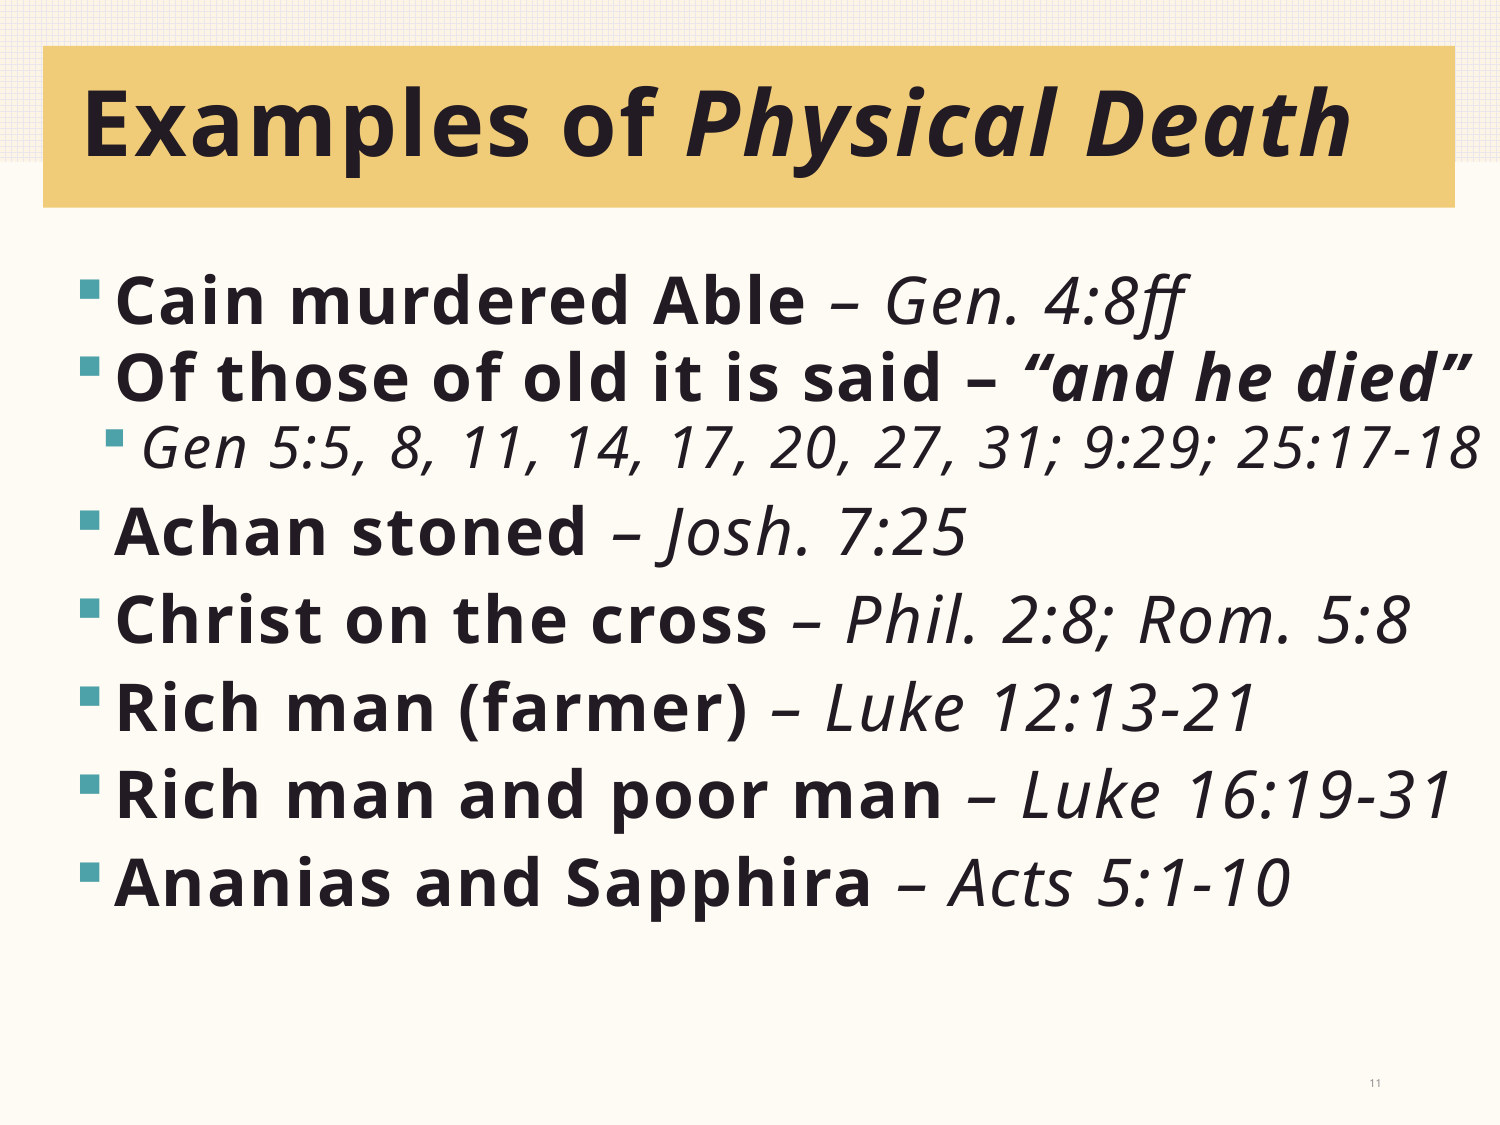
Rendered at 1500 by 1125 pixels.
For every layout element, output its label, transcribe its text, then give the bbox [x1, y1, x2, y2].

title Examples of Physical Death [65, 79, 1407, 176]
list Cain murdered Able – Gen. 4:8ff Of those of old it is said – “and he died” Gen 5:5, 8, 11, 14, 17, 20, 27, 31; 9:29; 25:17-18 Achan stoned – Josh. 7:25 Christ on the cross – Phil. 2:8; Rom. 5:8 Rich man (farmer) – Luke 12:13-21 Rich man and poor man – Luke 16:19-31 Ananias and Sapphira – Acts 5:1-10 [46, 264, 1500, 1125]
